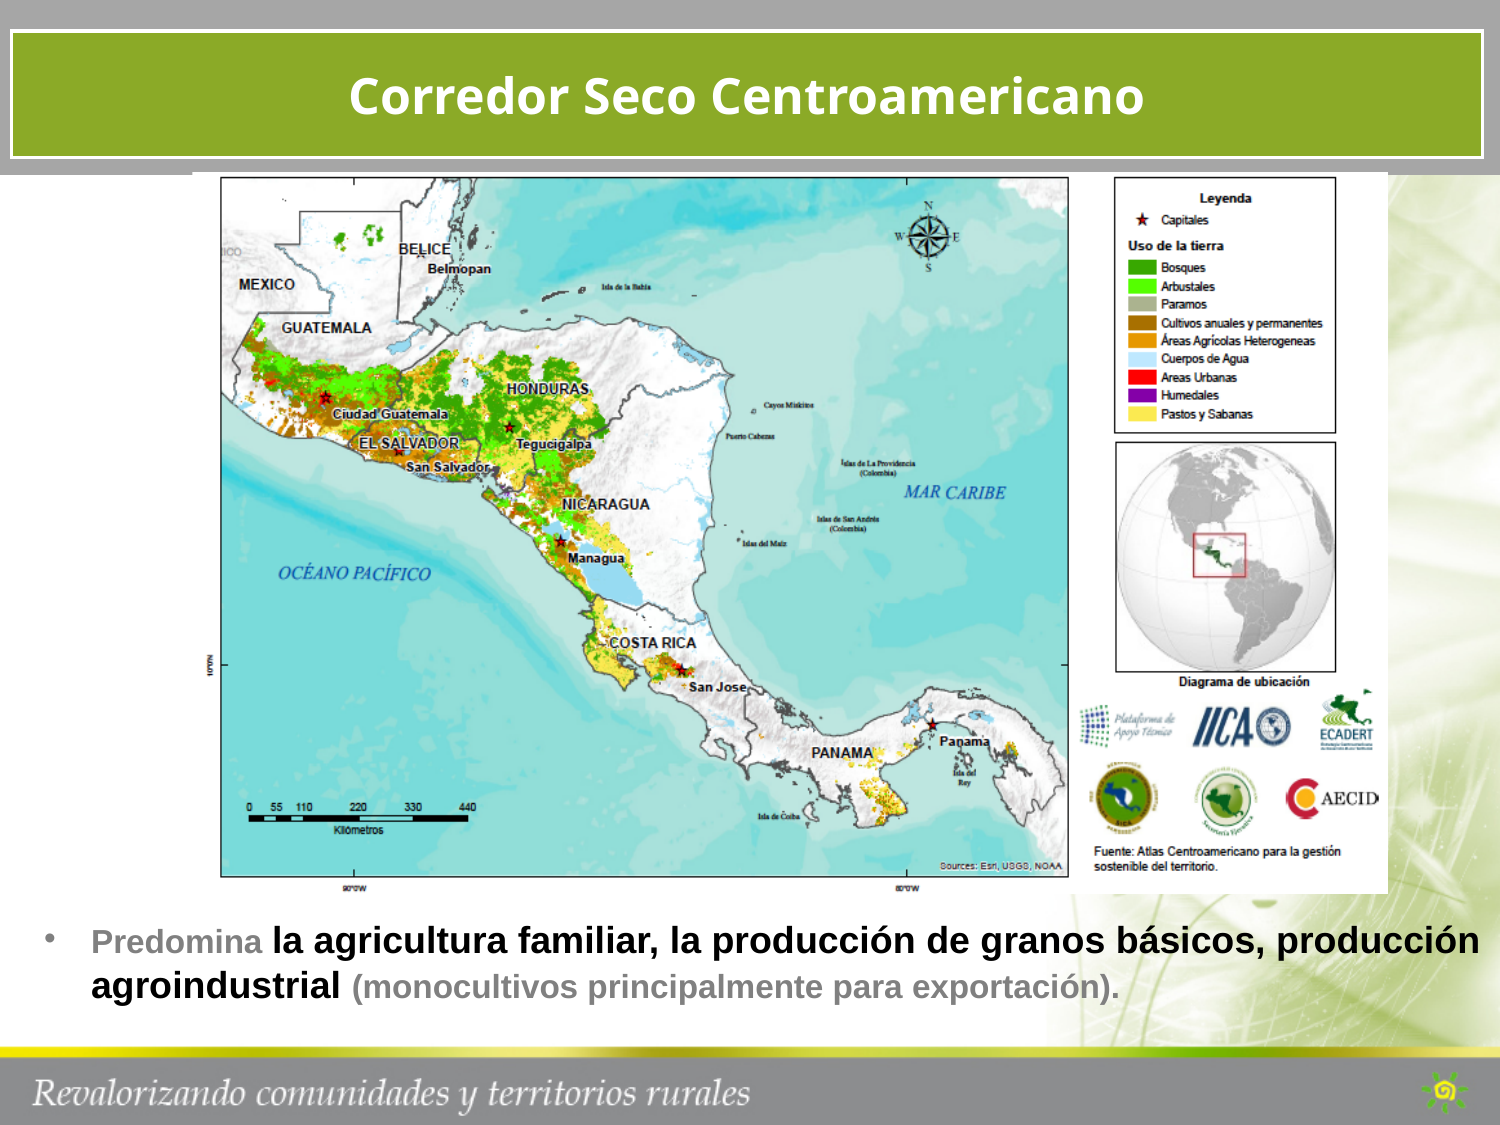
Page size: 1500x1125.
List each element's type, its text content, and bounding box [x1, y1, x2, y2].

picture [0, 175, 1500, 1125]
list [192, 172, 1389, 894]
title Corredor Seco Centroamericano [10, 29, 1484, 160]
text_box Predomina la agricultura familiar, la producción de granos básicos, producción agroindustrial (monocultivos principalmente para exportación). [29, 908, 1500, 1013]
